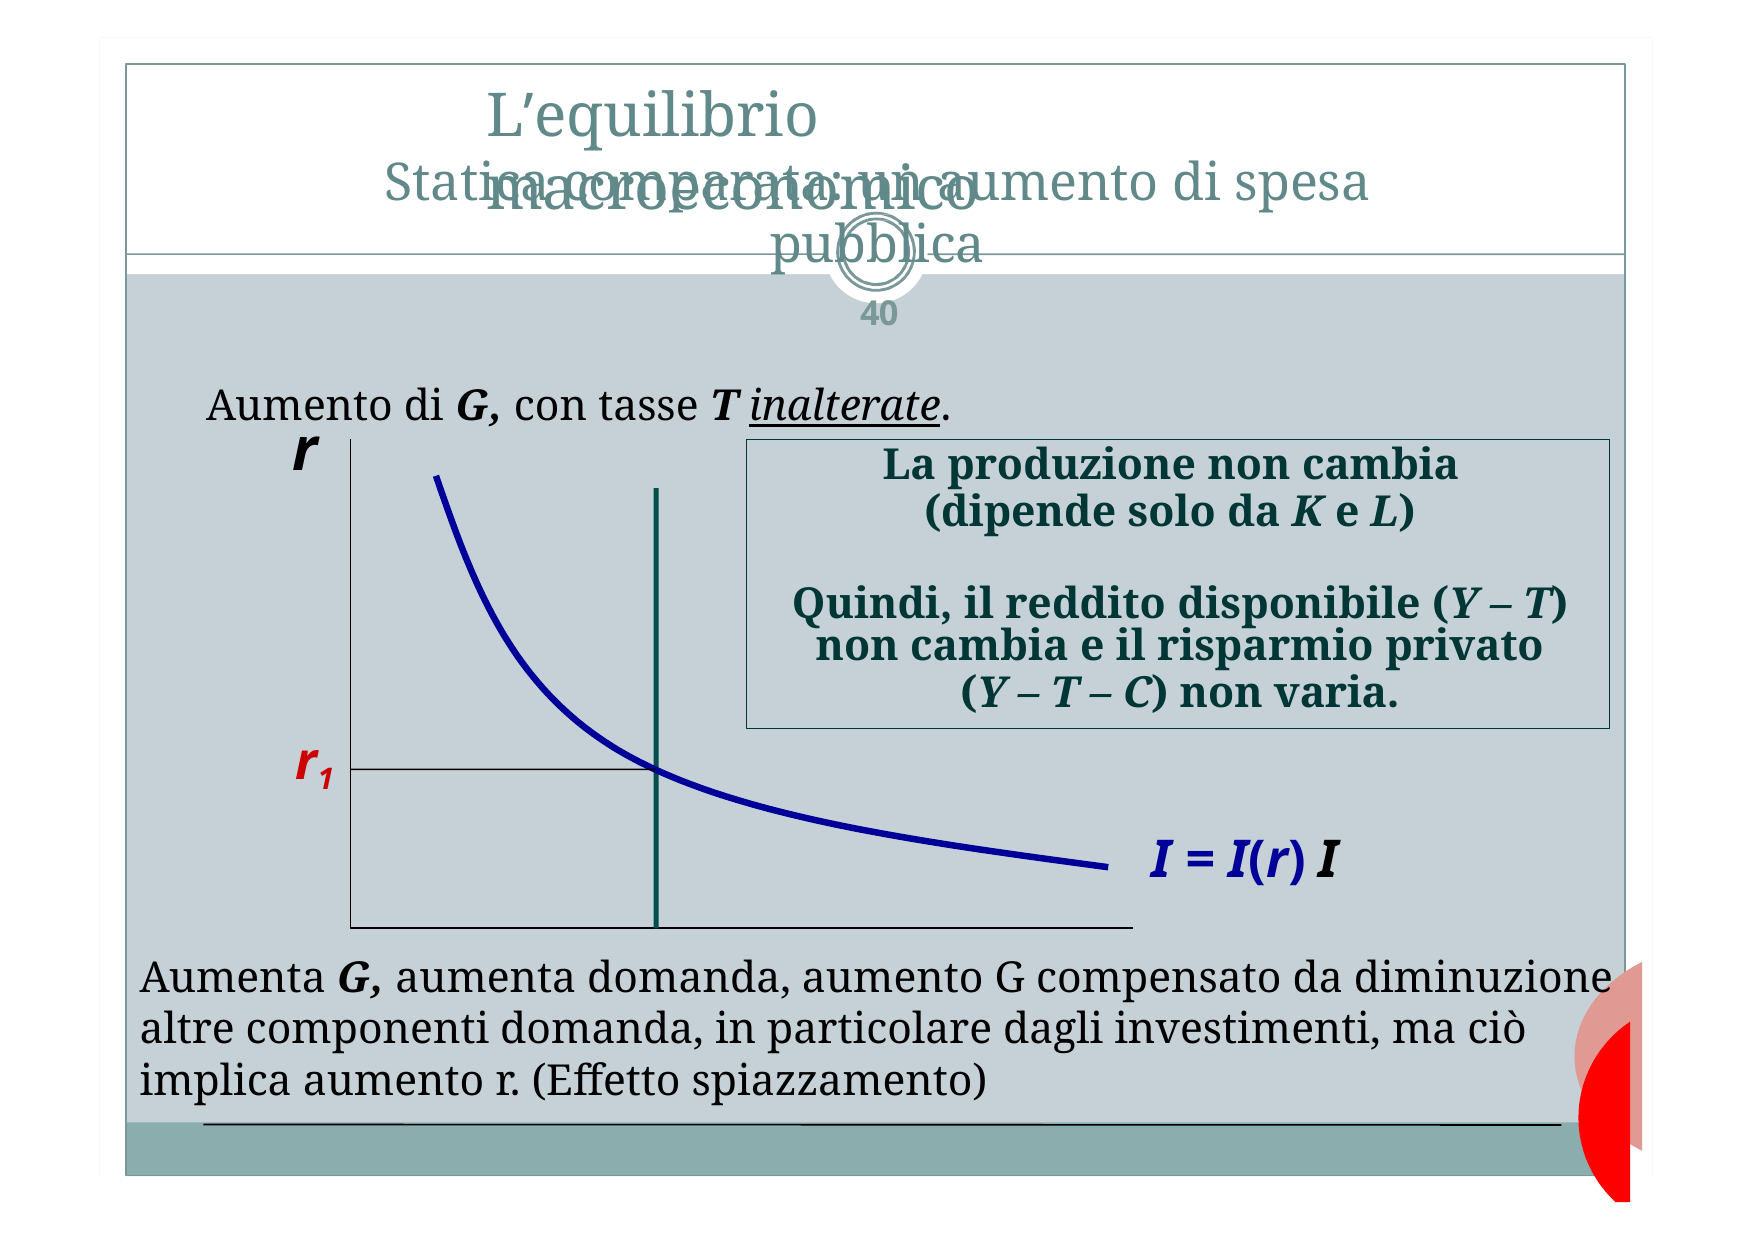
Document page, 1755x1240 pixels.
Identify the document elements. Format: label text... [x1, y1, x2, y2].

text_box r1 [289, 725, 343, 796]
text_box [349, 438, 1611, 930]
title L’equilibrio macroeconomico [484, 74, 1272, 119]
text_box Aumenta G, aumenta domanda, aumento G compensato da diminuzione altre componenti domanda, in particolare dagli investimenti, ma ciò implica aumento r. (Effetto spiazzamento) [137, 876, 1624, 1104]
text_box Statica comparata: un aumento di spesa pubblica 40 Aumento di G, con tasse T inalterate. [203, 119, 1442, 429]
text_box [350, 472, 1112, 929]
text_box r [290, 429, 325, 483]
